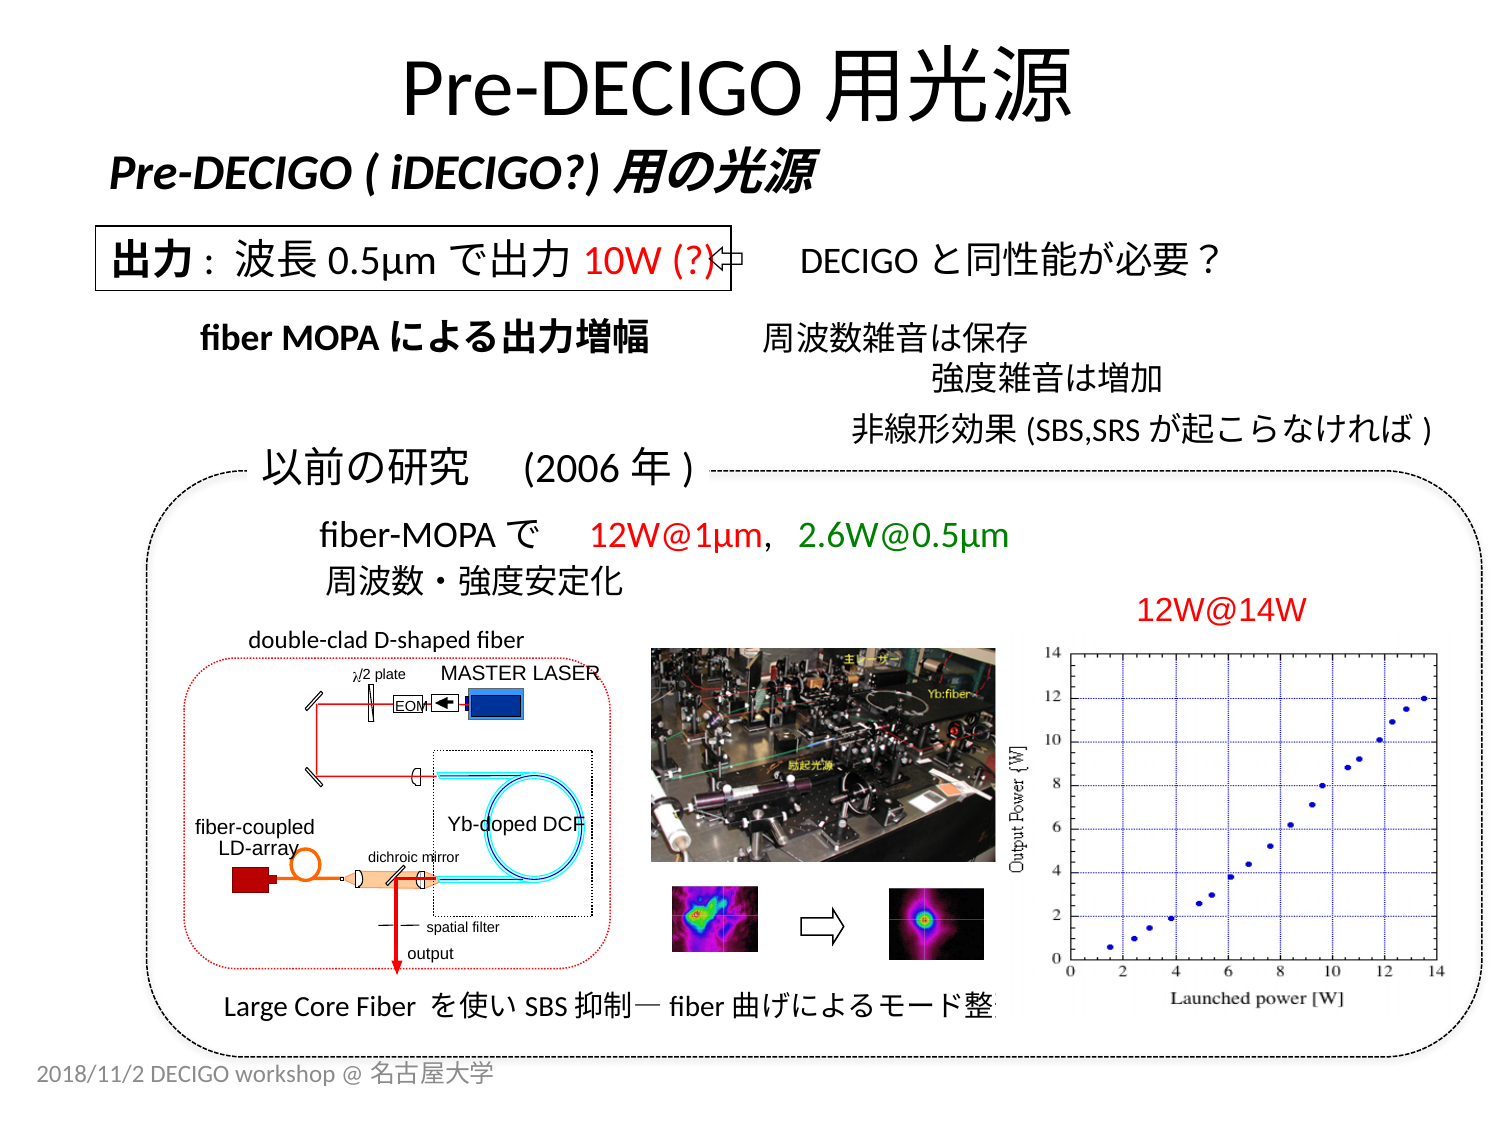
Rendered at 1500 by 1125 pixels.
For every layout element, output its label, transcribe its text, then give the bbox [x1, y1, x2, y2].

title Pre-DECIGO用光源 [382, 35, 1093, 130]
text_box fiber MOPAによる出力増幅 周波数雑音は保存 強度雑音は増加 [185, 305, 1181, 405]
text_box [183, 657, 611, 976]
picture [671, 886, 759, 952]
text_box Pre-DECIGO ( iDECIGO?)用の光源 [94, 131, 828, 207]
text_box 出力: 波長0.5μmで出力10W (?) [95, 225, 732, 291]
text_box [145, 470, 1483, 1058]
text_box 周波数・強度安定化 [310, 553, 640, 608]
text_box 非線形効果(SBS,SRSが起こらなければ) [836, 400, 1448, 456]
picture [888, 887, 984, 960]
text_box 以前の研究 (2006年) [247, 433, 710, 499]
text_box fiber-MOPAで 12W@1μm, 2.6W@0.5μm [304, 502, 1025, 563]
picture [650, 634, 1455, 1021]
text_box ⇦ DECIGOと同性能が必要？ [692, 228, 1243, 289]
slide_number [21, 1042, 513, 1103]
